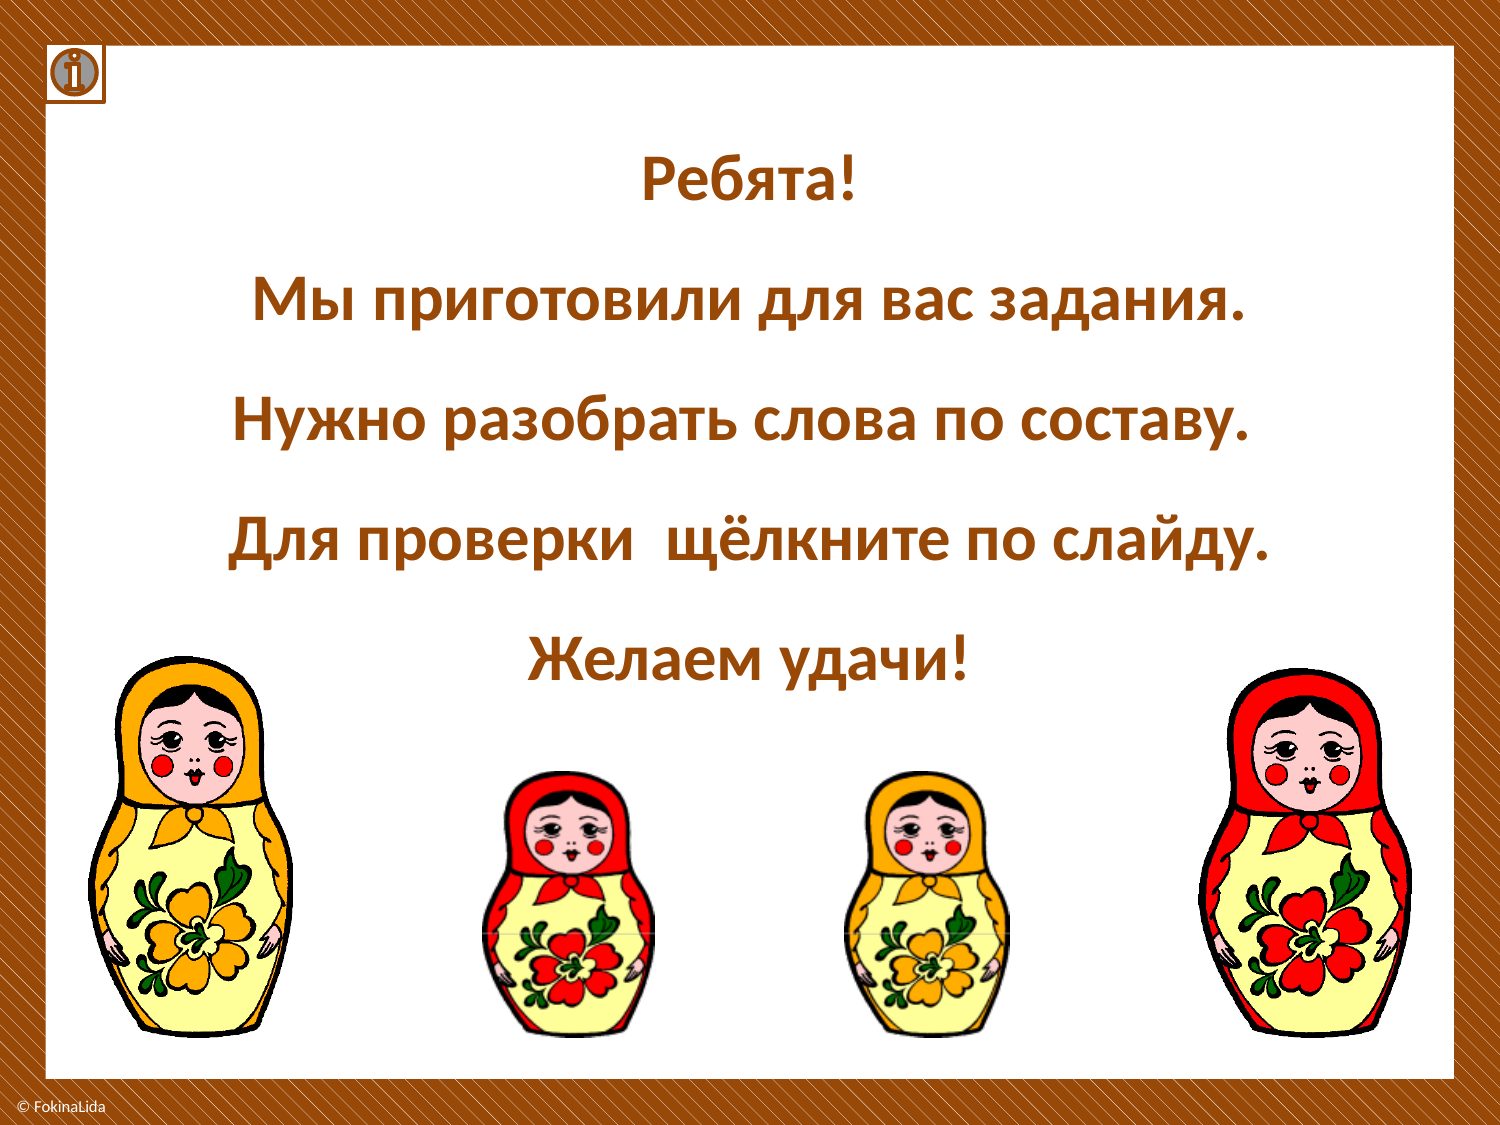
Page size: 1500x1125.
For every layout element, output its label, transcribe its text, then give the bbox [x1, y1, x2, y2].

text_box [1198, 668, 1412, 1038]
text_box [843, 771, 1010, 1038]
text_box [43, 41, 106, 104]
text_box Ребята! Мы приготовили для вас задания. Нужно разобрать слова по составу. Для проверки щёлкните по слайду. Желаем удачи! [159, 86, 1341, 701]
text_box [88, 656, 293, 1038]
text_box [481, 771, 655, 1038]
